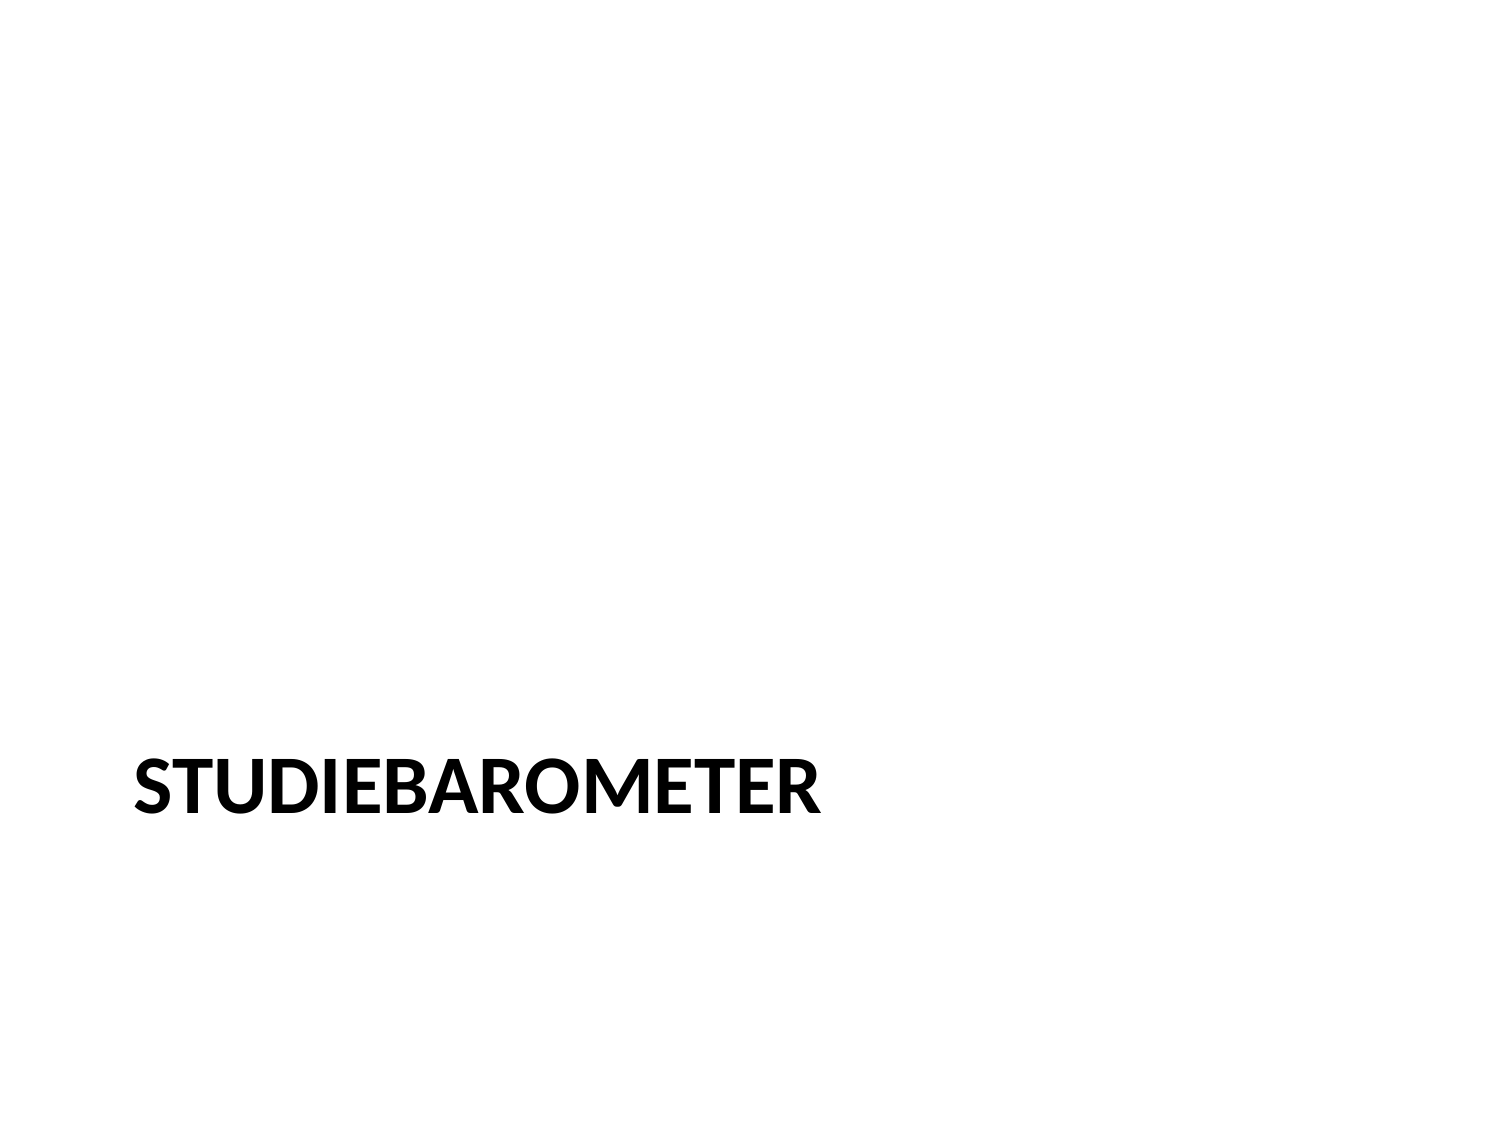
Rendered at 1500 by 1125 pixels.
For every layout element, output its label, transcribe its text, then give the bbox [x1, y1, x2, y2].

title Studiebarometer [118, 722, 1394, 947]
